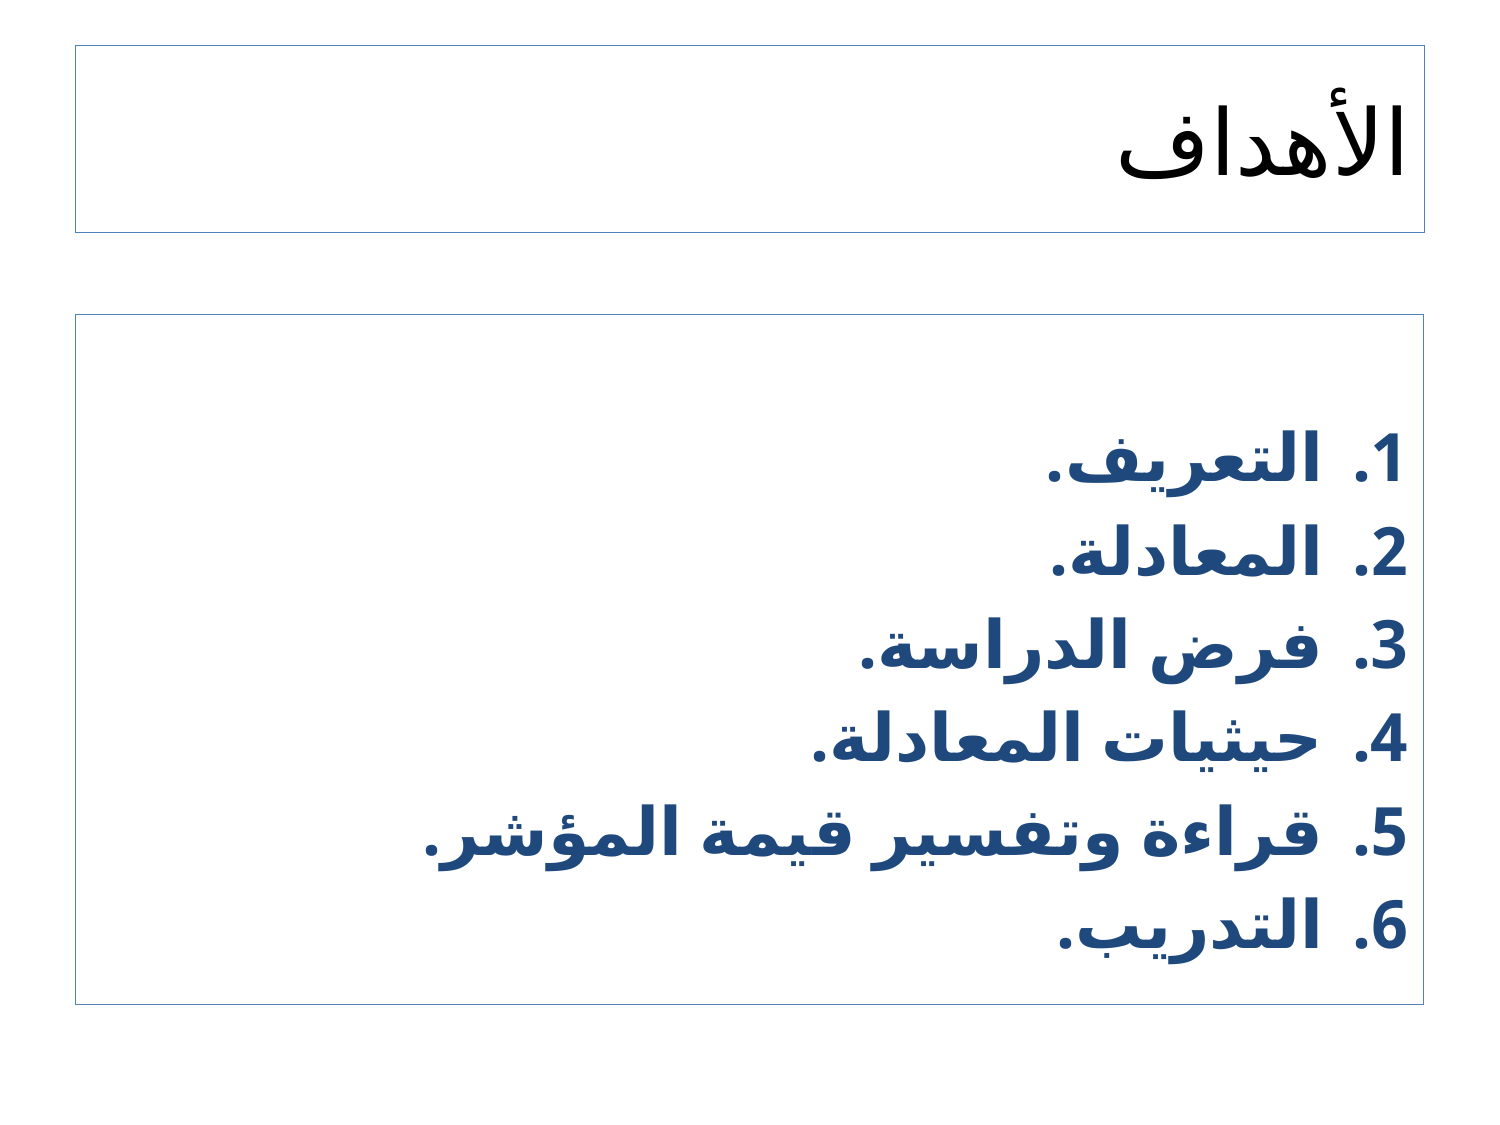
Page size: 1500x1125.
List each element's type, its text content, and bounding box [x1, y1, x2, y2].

list التعريف. المعادلة. فرض الدراسة. حيثيات المعادلة. قراءة وتفسير قيمة المؤشر. التدريب. [75, 314, 1424, 1005]
title الأهداف [75, 45, 1425, 233]
